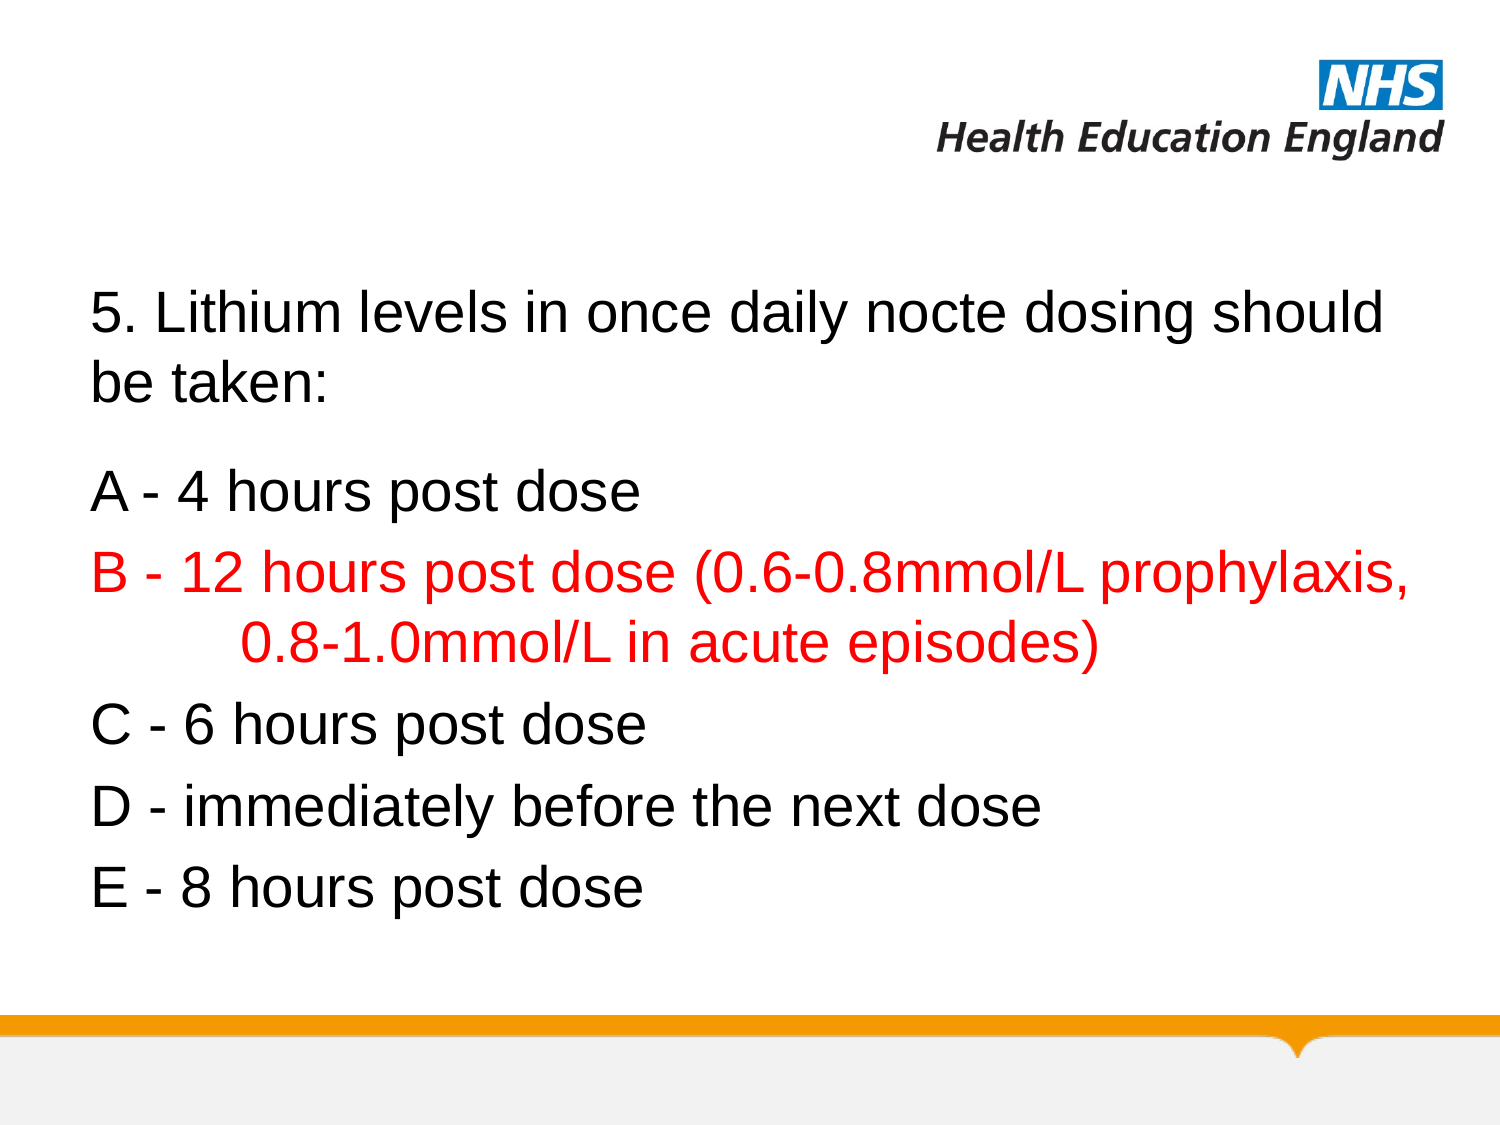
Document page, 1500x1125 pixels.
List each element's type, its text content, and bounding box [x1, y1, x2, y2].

list 5. Lithium levels in once daily nocte dosing should be taken: A - 4 hours post dose B - 12 hours post dose (0.6-0.8mmol/L prophylaxis, 0.8-1.0mmol/L in acute episodes) C - 6 hours post dose D - immediately before the next dose E - 8 hours post dose [75, 267, 1483, 1005]
picture [936, 59, 1445, 161]
